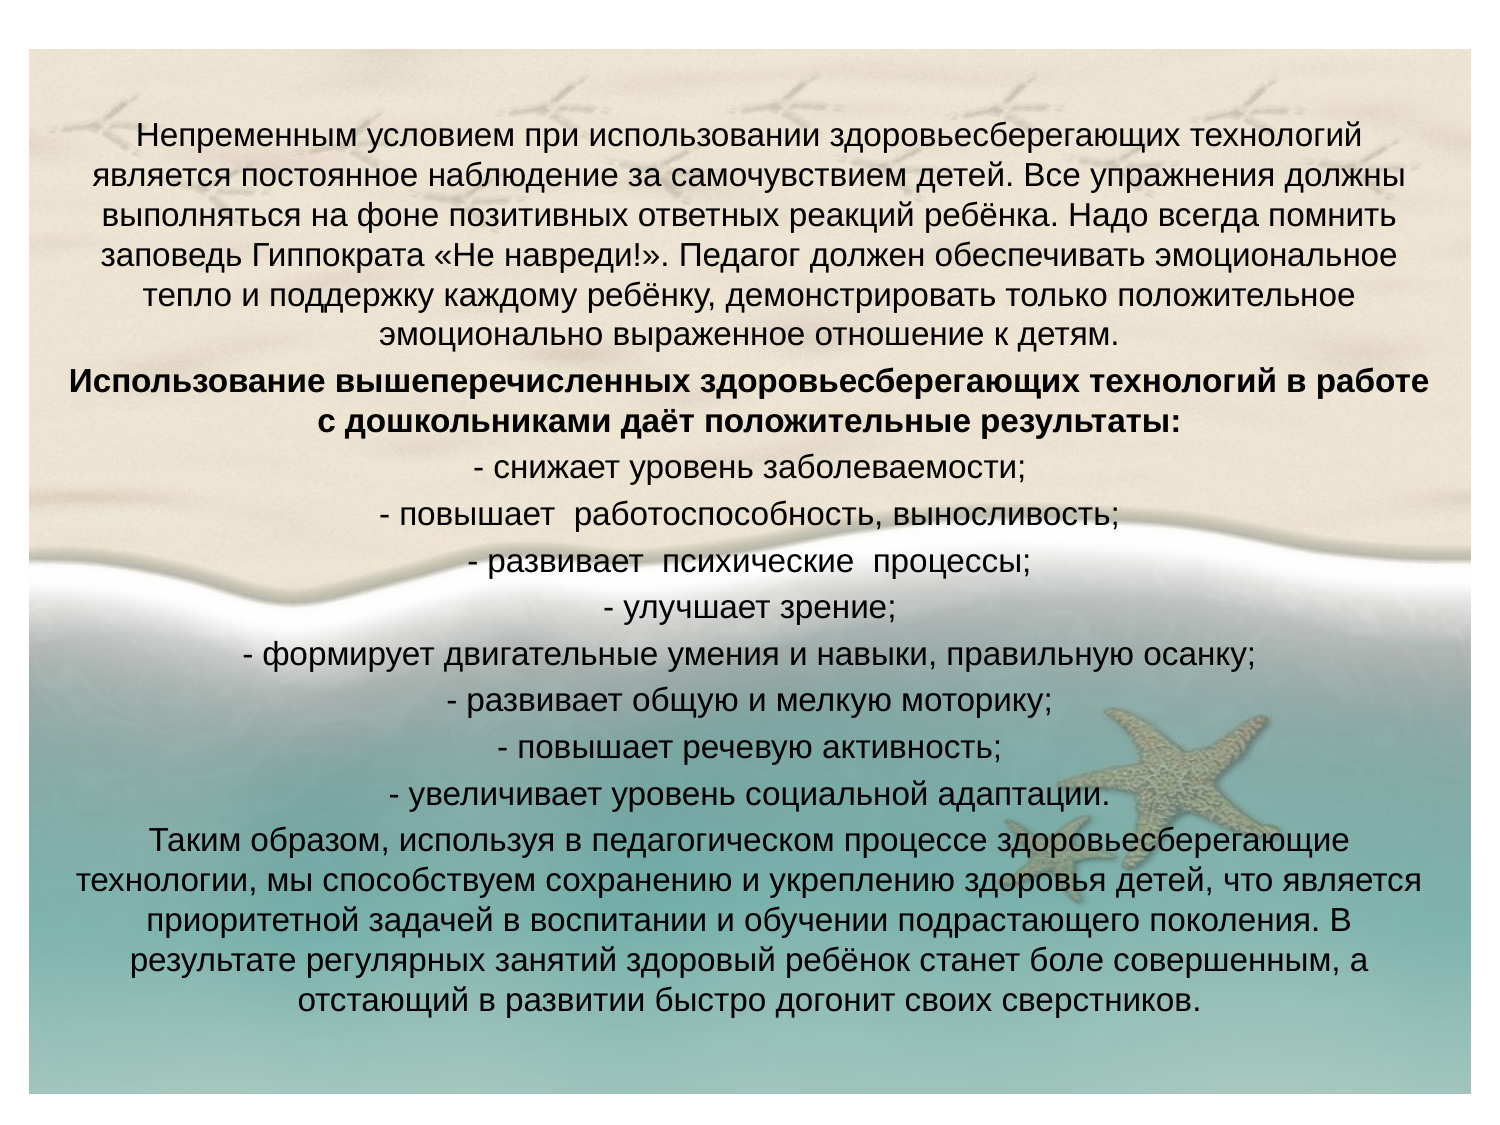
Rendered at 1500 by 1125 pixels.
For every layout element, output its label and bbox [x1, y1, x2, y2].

picture [29, 49, 1471, 1095]
